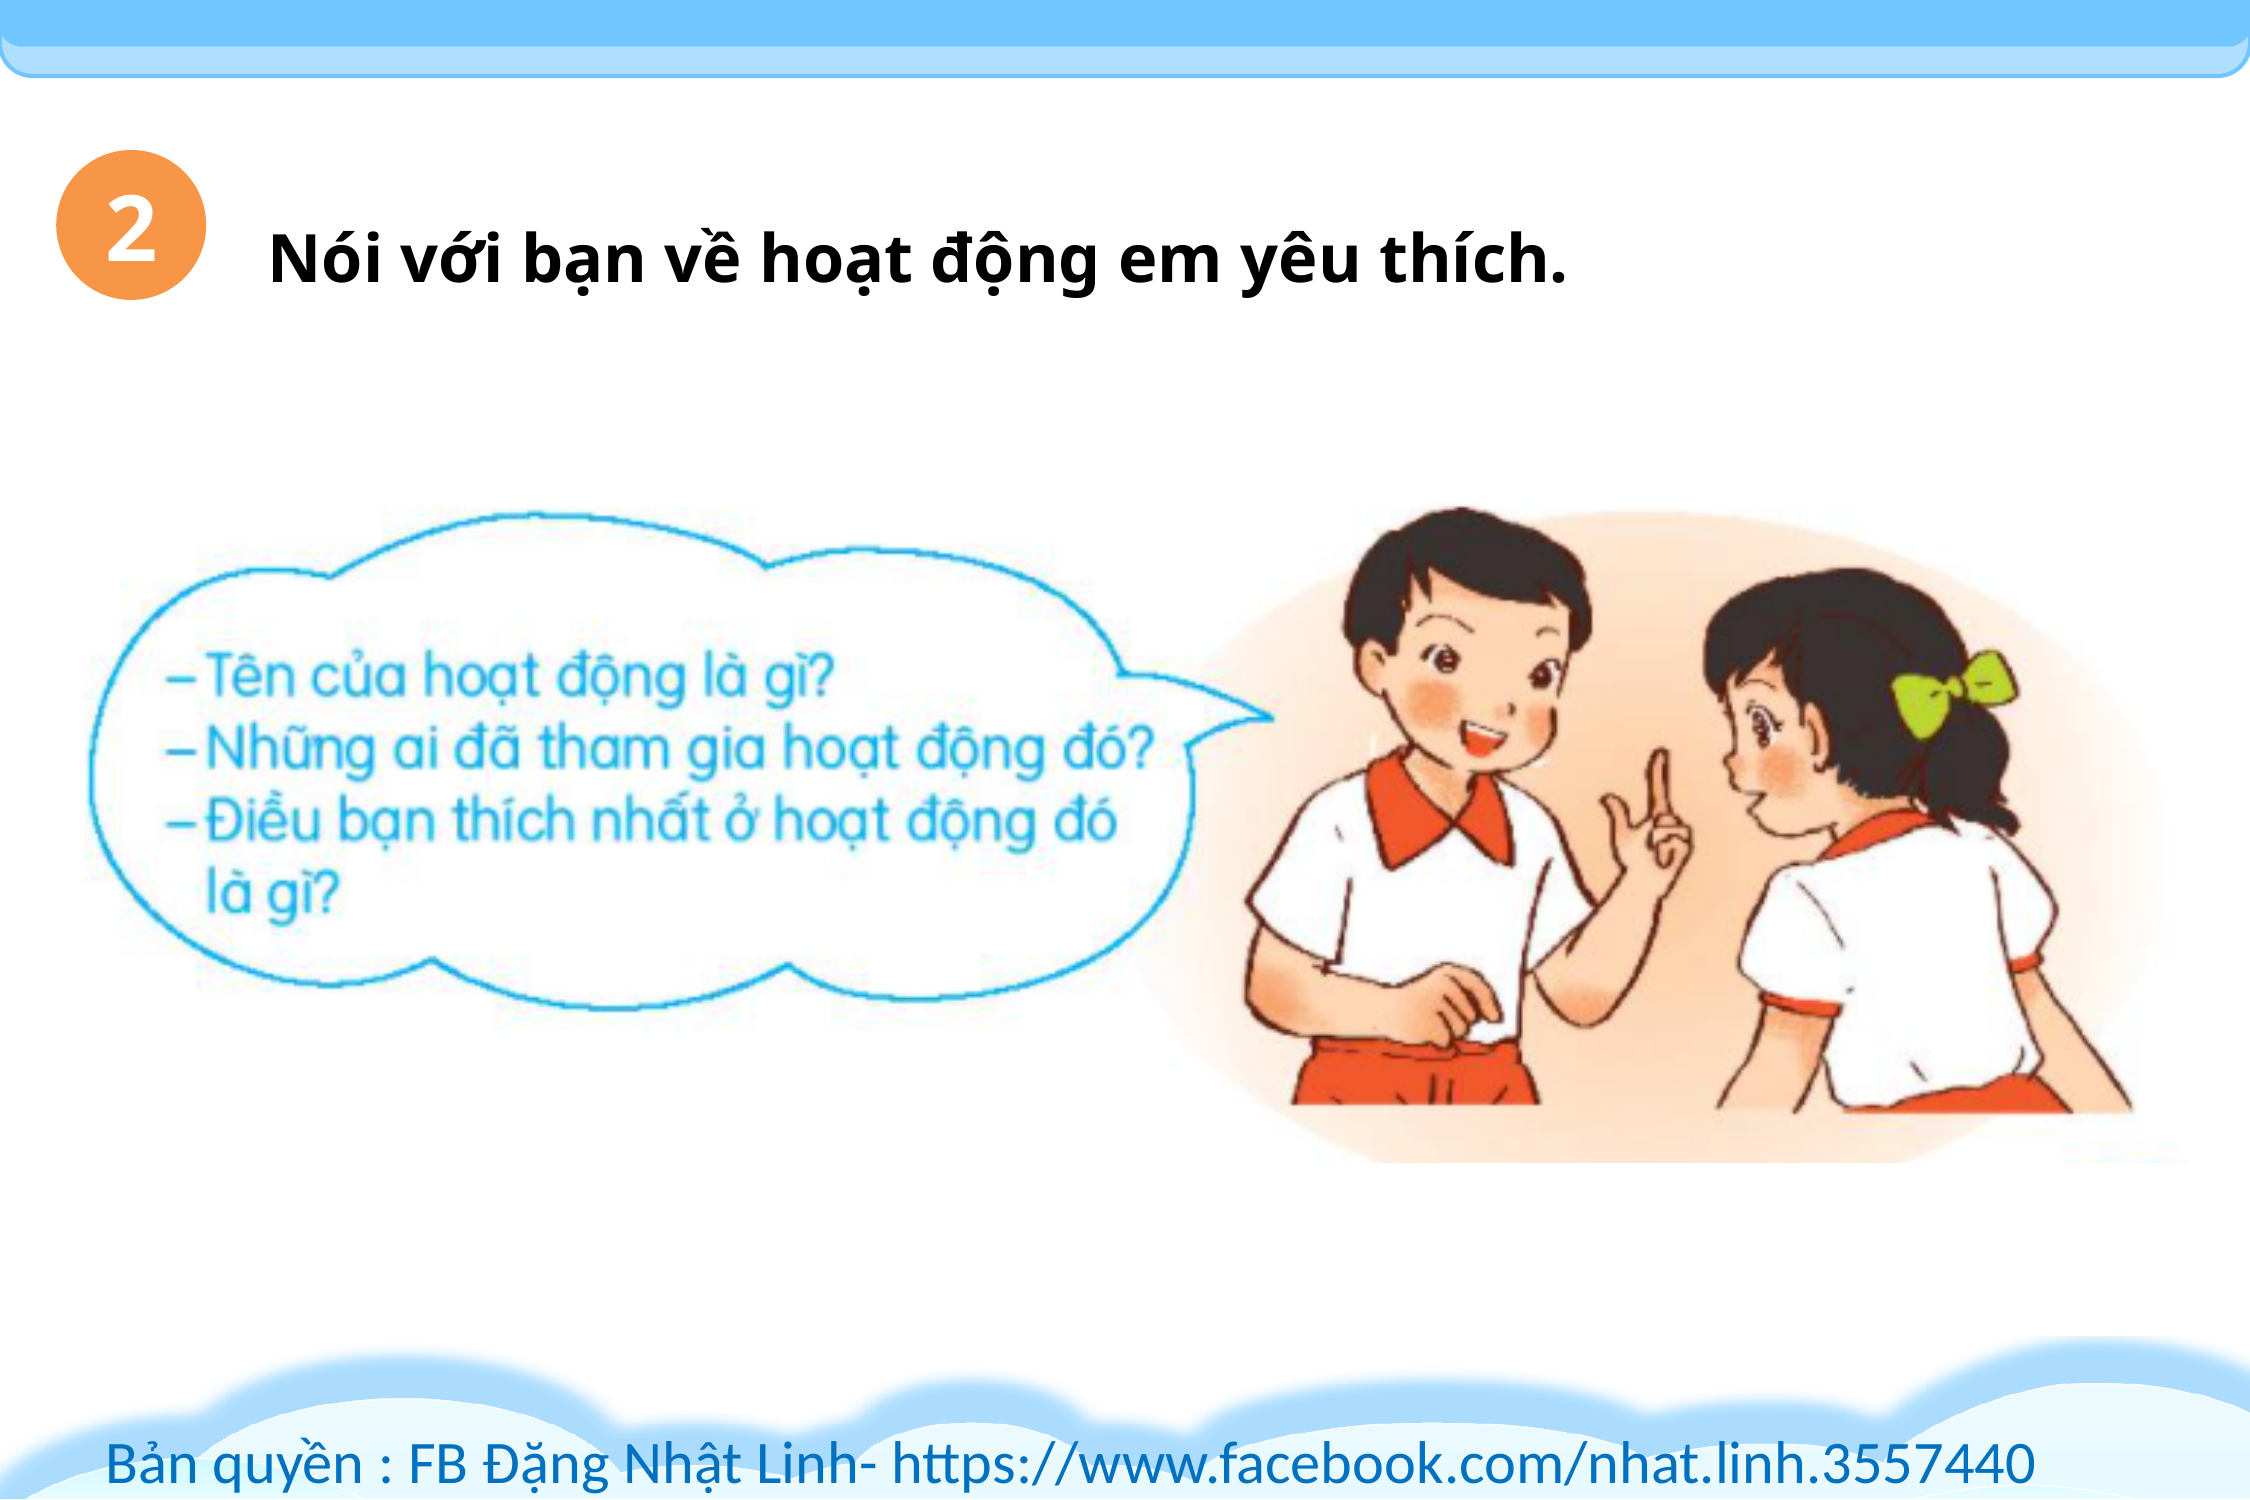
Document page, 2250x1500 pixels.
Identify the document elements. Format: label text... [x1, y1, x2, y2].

text_box Nói với bạn về hoạt động em yêu thích. [243, 164, 2176, 309]
picture [0, 1335, 2250, 1500]
text_box 2 [54, 147, 209, 303]
picture [61, 499, 2238, 1163]
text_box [0, 0, 2250, 77]
